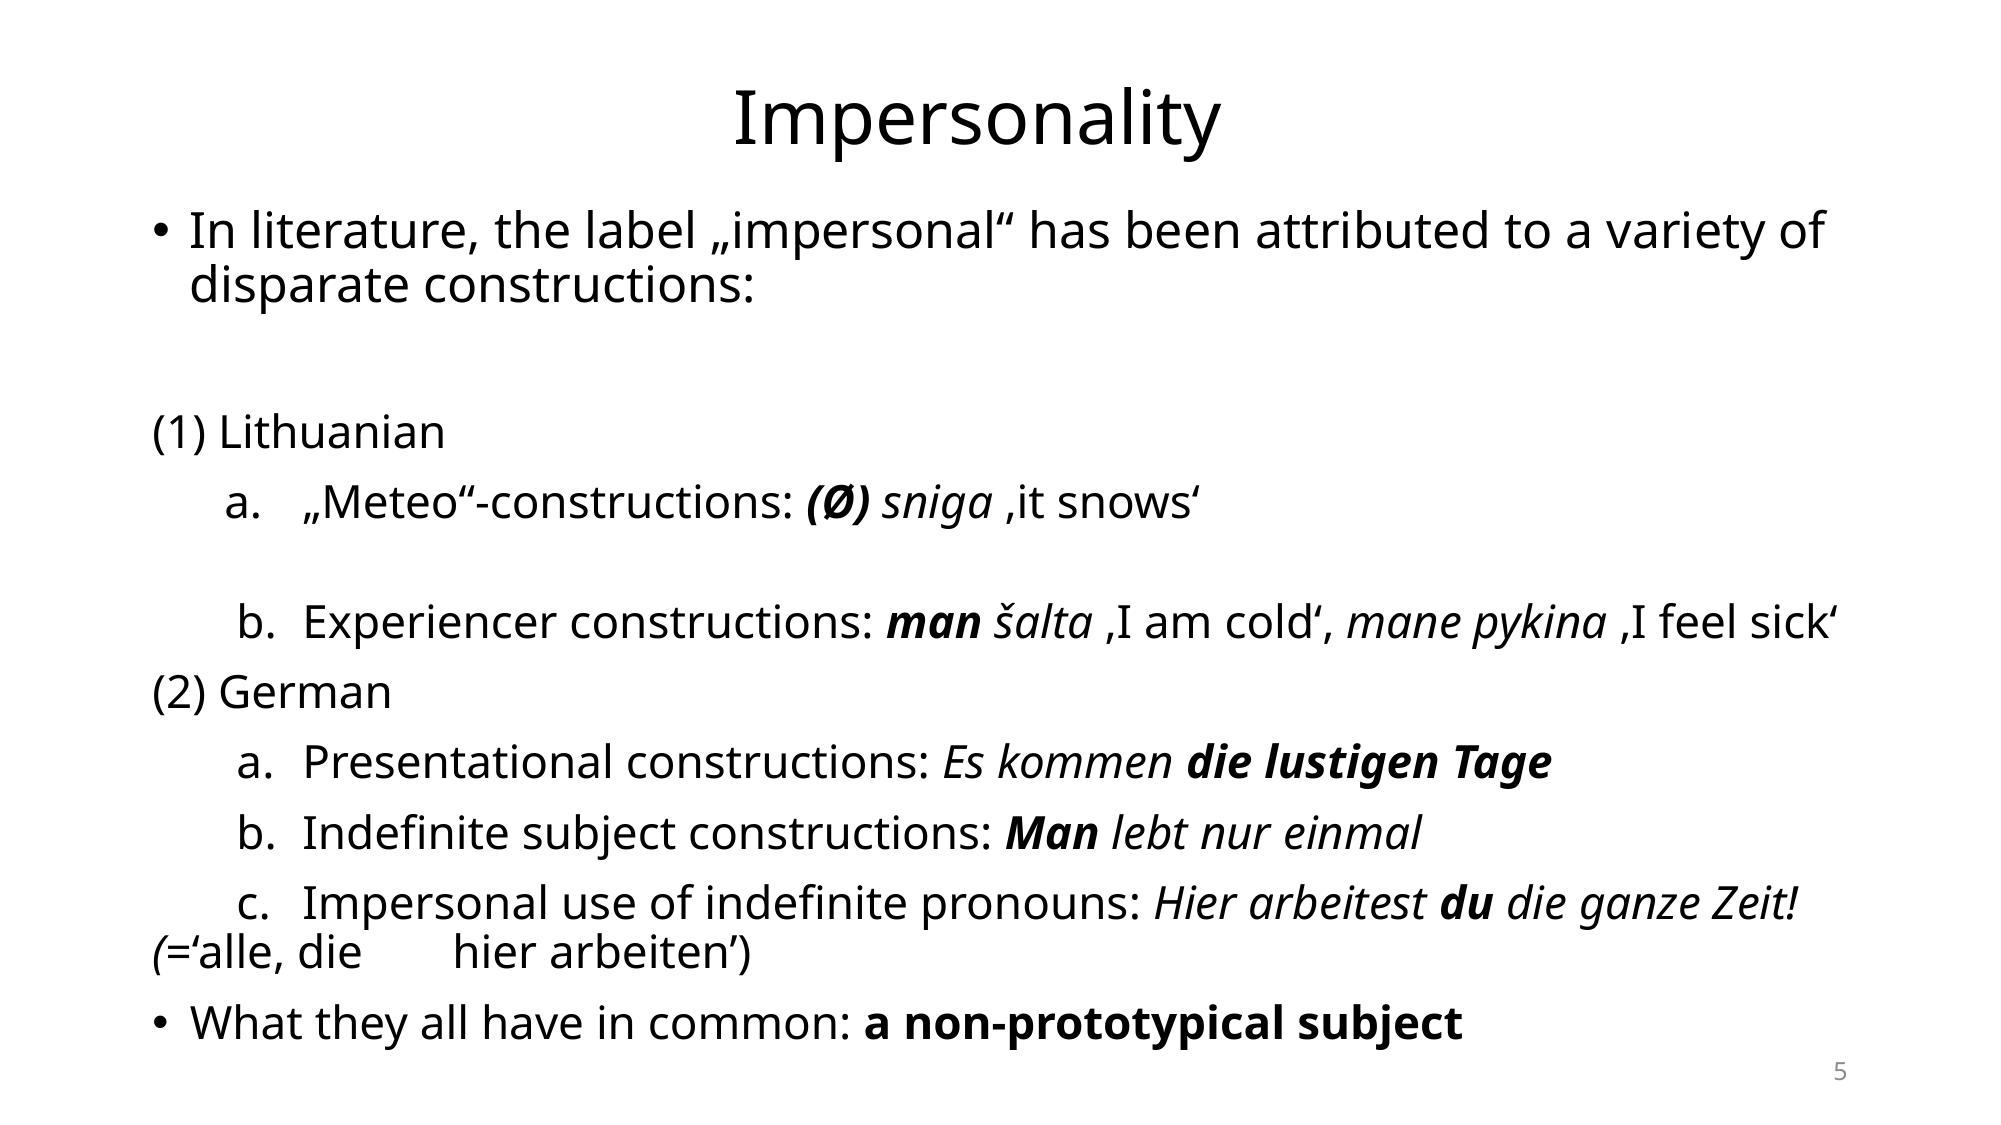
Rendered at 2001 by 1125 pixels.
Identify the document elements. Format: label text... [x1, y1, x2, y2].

slide_number 5 [1412, 1042, 1863, 1103]
list In literature, the label „impersonal“ has been attributed to a variety of disparate constructions: (1) Lithuanian a. „Meteo“-constructions: (Ø) sniga ‚it snows‘ b. Experiencer constructions: man šalta ‚I am cold‘, mane pykina ‚I feel sick‘ (2) German a. Presentational constructions: Es kommen die lustigen Tage b. Indefinite subject constructions: Man lebt nur einmal c. Impersonal use of indefinite pronouns: Hier arbeitest du die ganze Zeit! (=‘alle, die hier arbeiten’) What they all have in common: a non-prototypical subject [137, 197, 1863, 1074]
title Impersonality [115, 11, 1841, 229]
